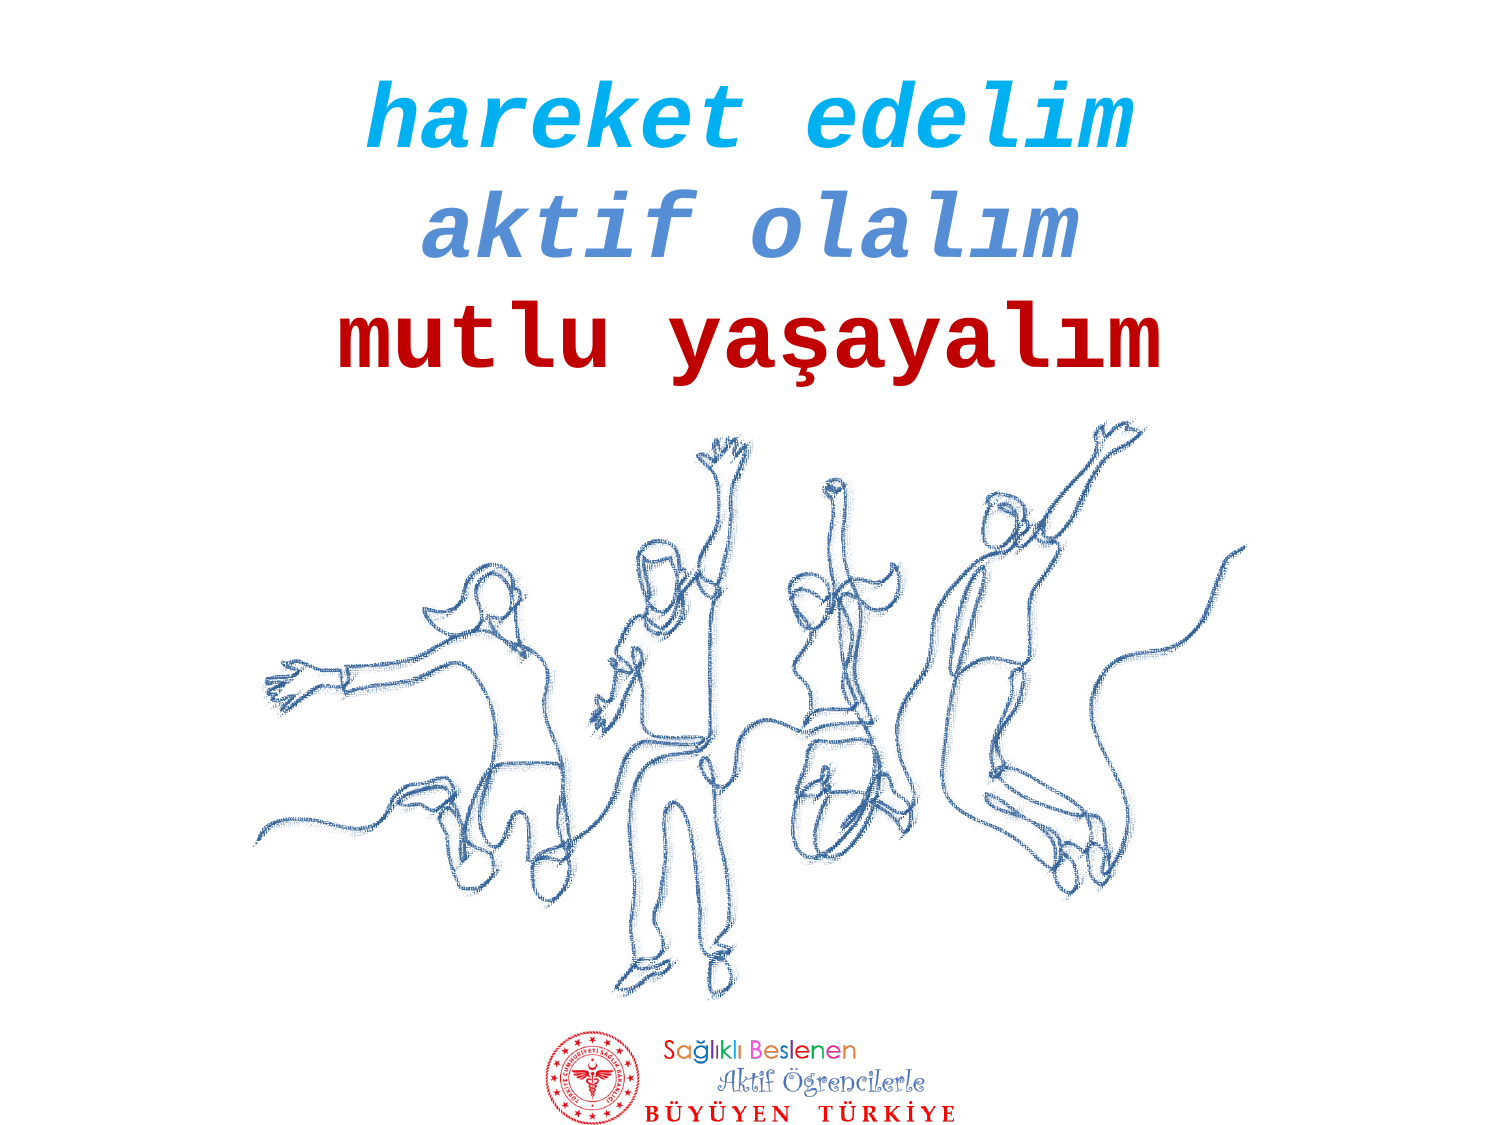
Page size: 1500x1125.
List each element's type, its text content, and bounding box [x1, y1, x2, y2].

picture [545, 1030, 955, 1125]
text_box hareket edelim aktif olalım mutlu yaşayalım [182, 19, 1317, 430]
picture [251, 400, 1249, 1025]
